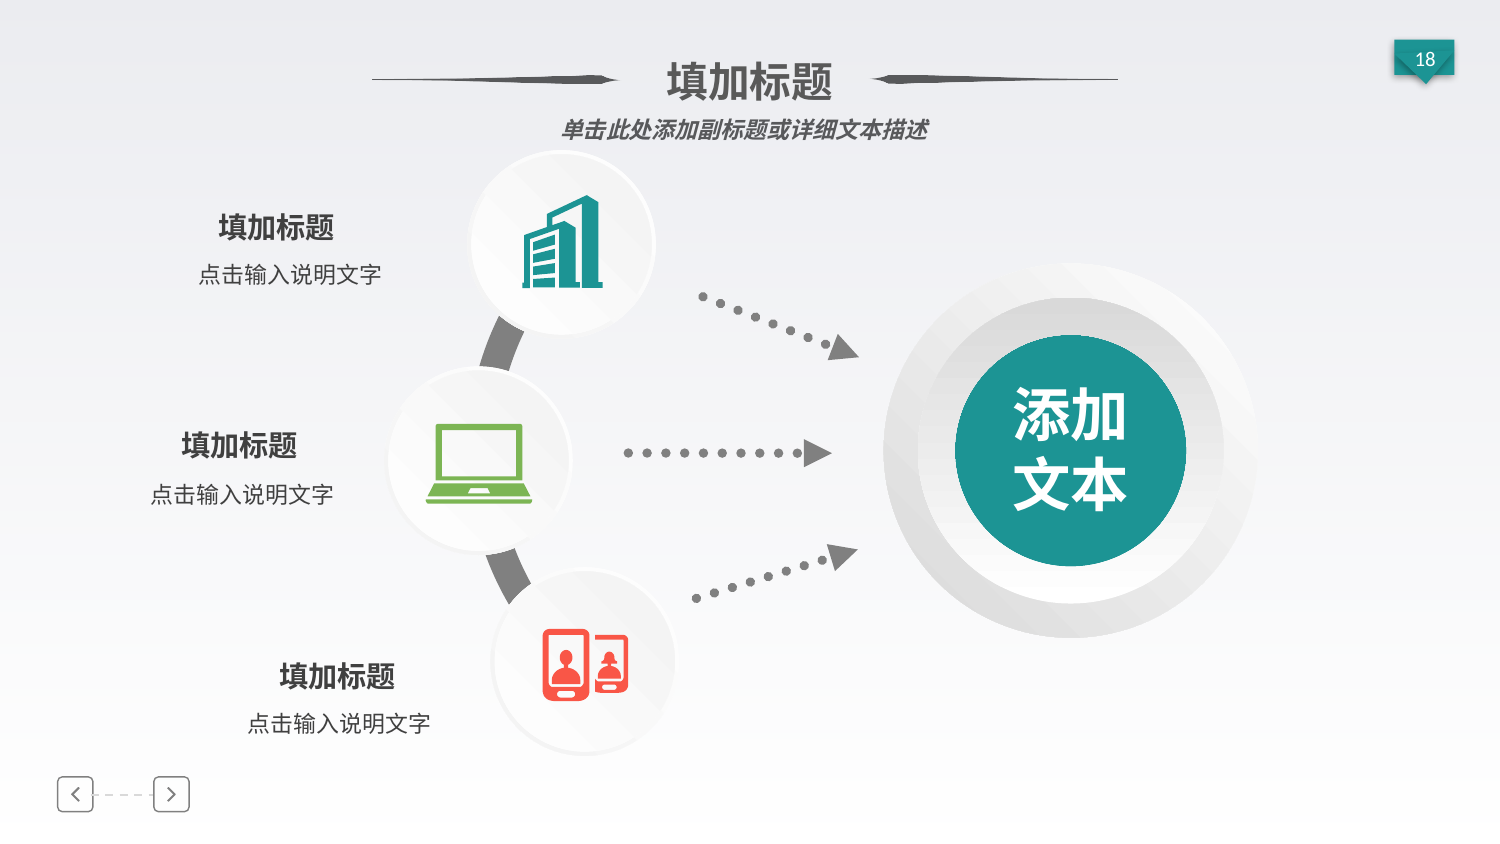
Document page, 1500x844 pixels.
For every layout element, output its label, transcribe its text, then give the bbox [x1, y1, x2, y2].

text_box 点击输入说明文字 [146, 480, 339, 508]
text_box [466, 149, 657, 339]
text_box [819, 446, 832, 460]
picture [867, 74, 1119, 84]
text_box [490, 566, 680, 757]
text_box 填加标题 [191, 209, 362, 245]
text_box [845, 346, 860, 359]
text_box 填加标题 [242, 658, 434, 694]
text_box 单击此处添加副标题或详细文本描述 [545, 108, 943, 151]
text_box 点击输入说明文字 [244, 710, 436, 738]
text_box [883, 263, 1259, 638]
text_box [479, 347, 518, 364]
text_box 填加标题 [584, 55, 916, 106]
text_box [383, 366, 573, 556]
text_box 填加标题 [130, 427, 349, 463]
picture [371, 74, 623, 84]
text_box [844, 547, 858, 559]
text_box 点击输入说明文字 [191, 260, 389, 289]
